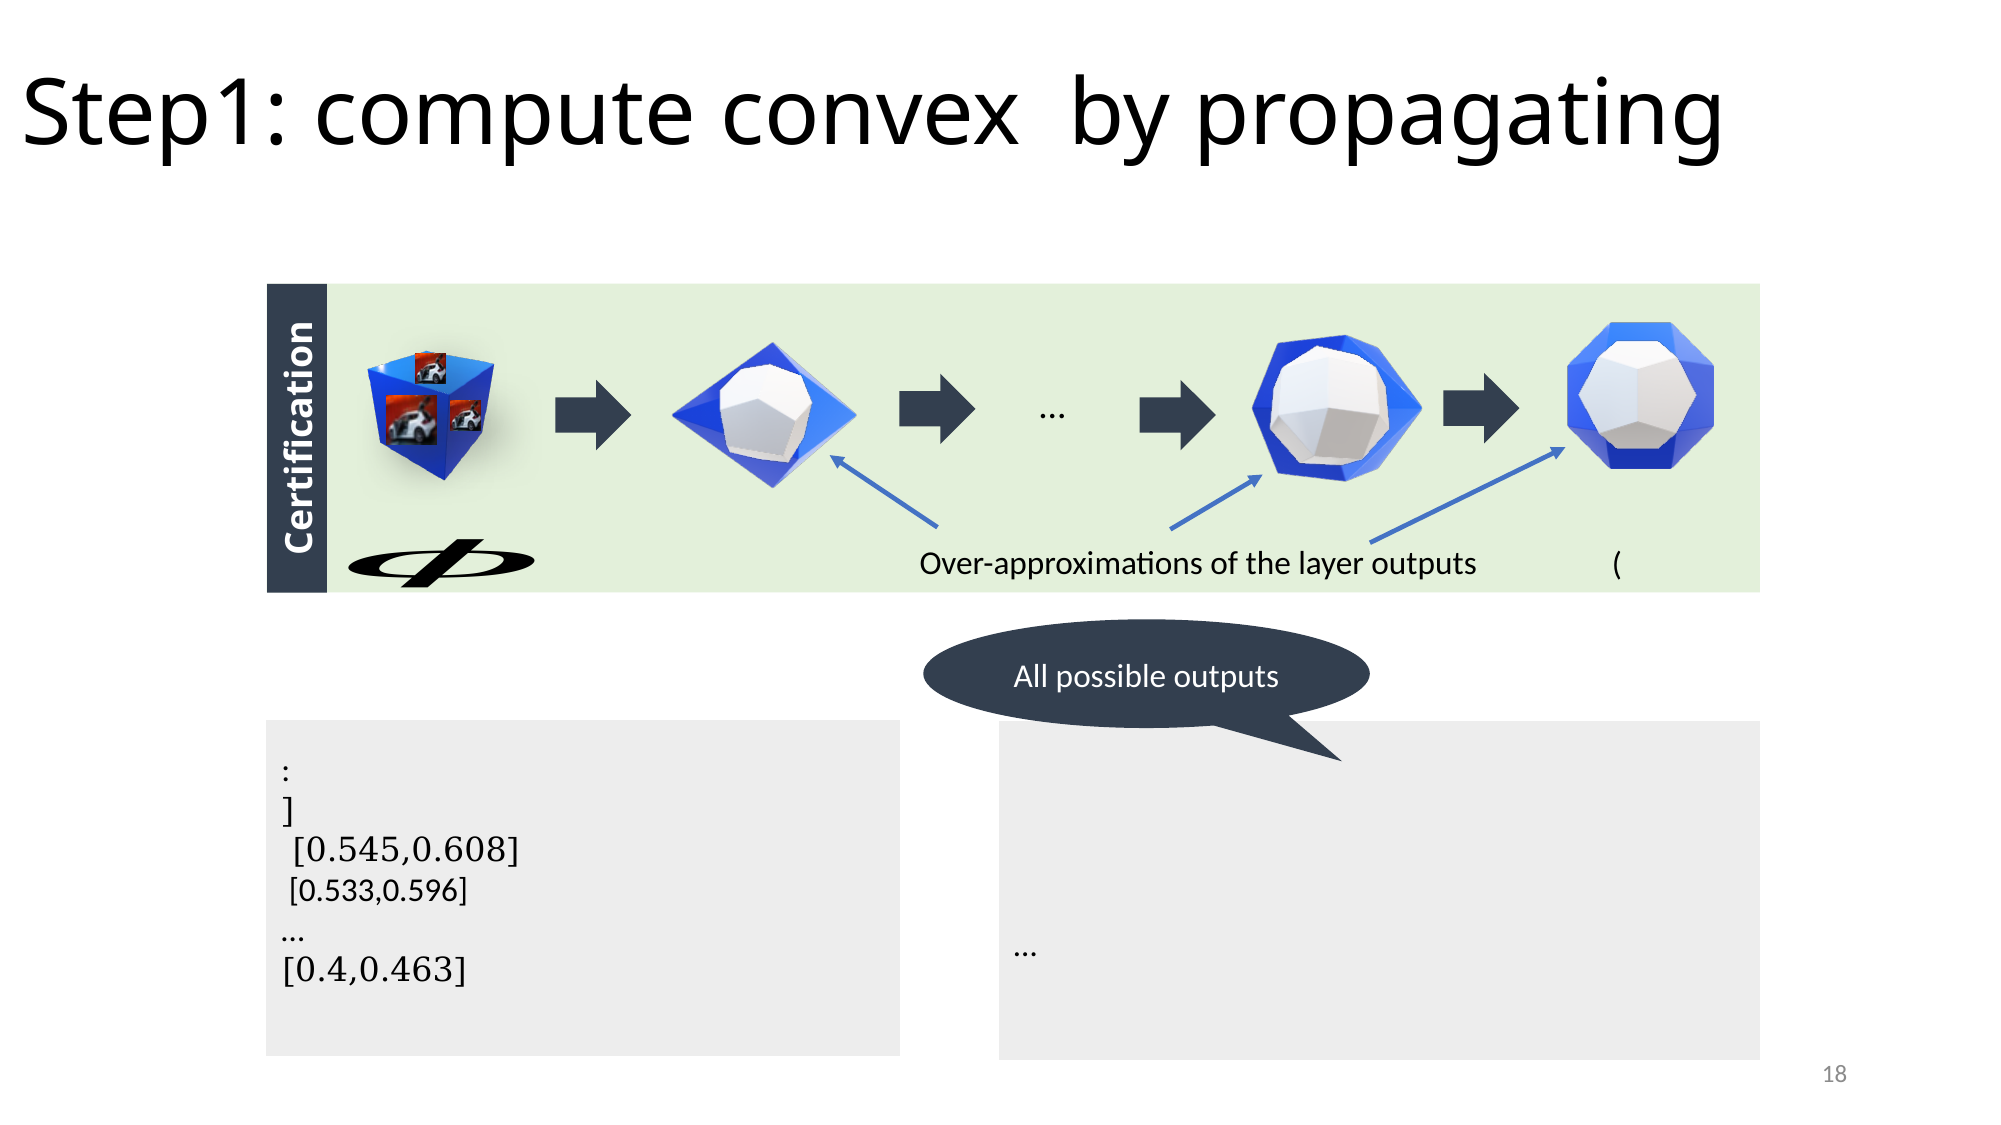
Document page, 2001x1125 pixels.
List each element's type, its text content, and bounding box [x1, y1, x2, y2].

slide_number 18 [1412, 1042, 1863, 1103]
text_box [1369, 447, 1566, 543]
text_box [1442, 370, 1521, 446]
picture [671, 341, 875, 490]
text_box ... [1023, 373, 1082, 434]
text_box Over-approximations of the layer outputs [904, 533, 1520, 589]
text_box [898, 371, 978, 447]
text_box [327, 283, 1577, 593]
text_box [1138, 377, 1218, 453]
text_box Certification [267, 481, 327, 593]
picture [1565, 154, 1716, 636]
text_box [1698, 283, 1761, 593]
picture [208, 330, 659, 481]
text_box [829, 455, 938, 528]
picture [1232, 329, 1428, 488]
text_box Certification [267, 283, 327, 330]
text_box All possible outputs [922, 618, 1371, 763]
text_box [1170, 474, 1263, 530]
